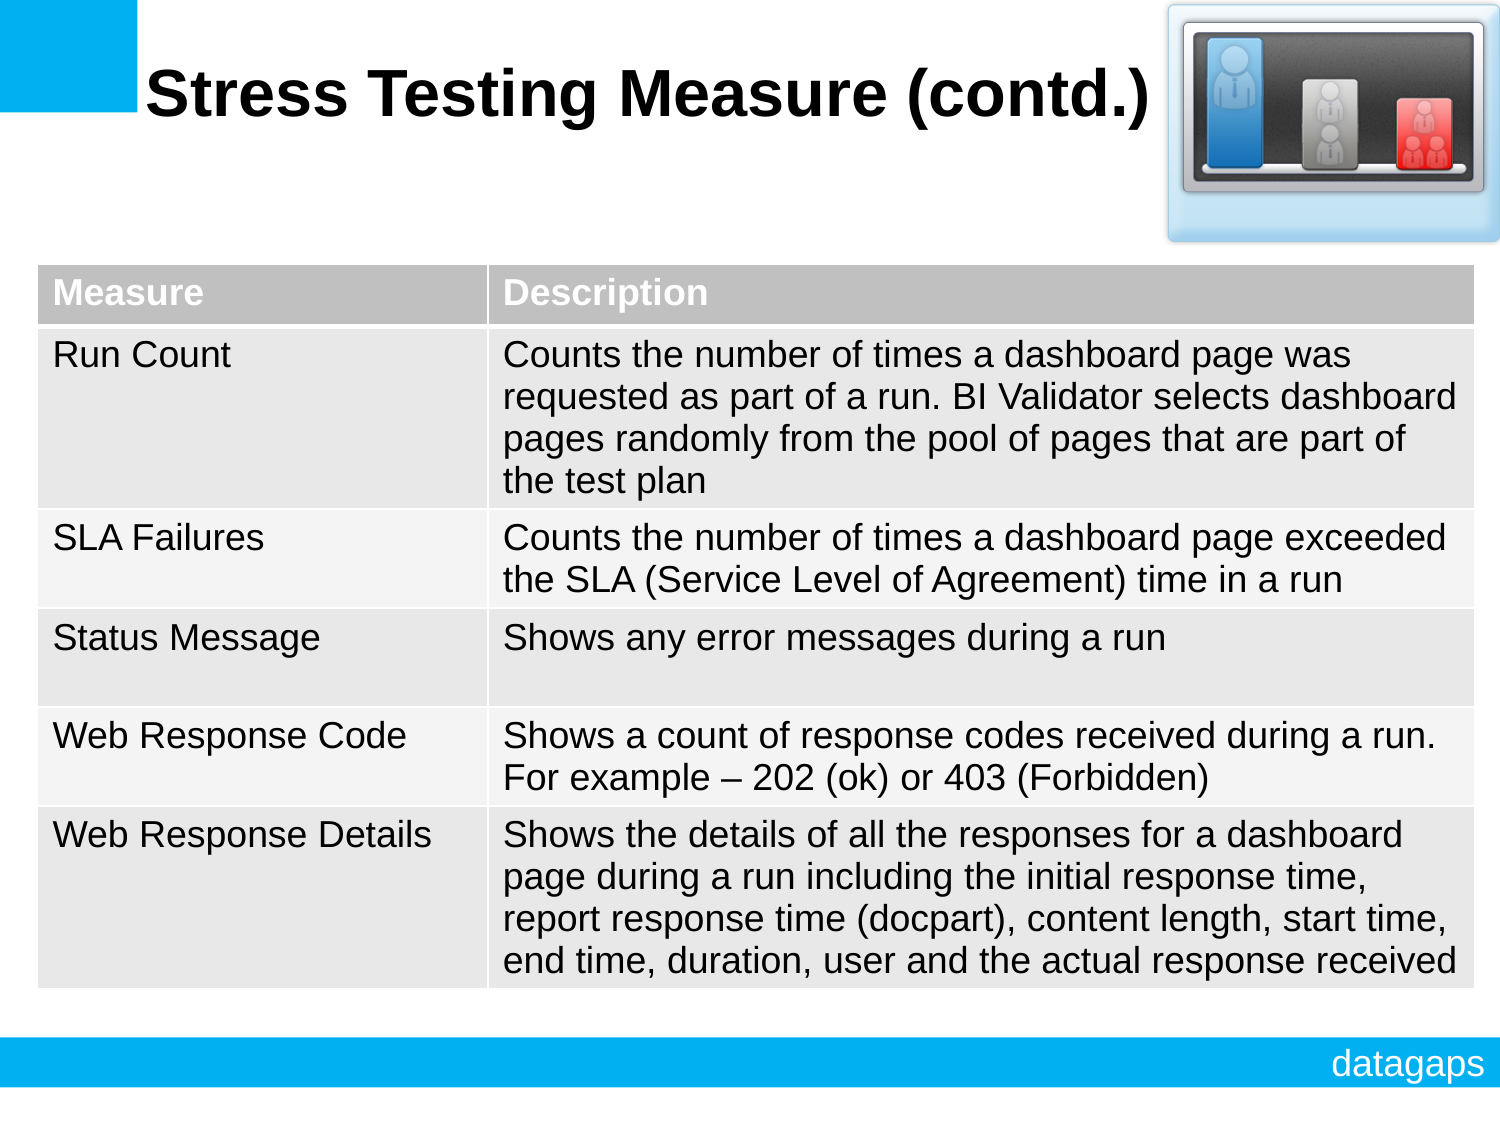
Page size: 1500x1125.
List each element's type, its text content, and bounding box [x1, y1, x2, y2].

table_header Description [489, 265, 1474, 324]
title Stress Testing Measure (contd.) [145, 49, 1157, 176]
table_cell Status Message [38, 609, 487, 706]
table_header Measure [38, 265, 487, 324]
table_cell Shows the details of all the responses for a dashboard page during a run including the initial response time, report response time (docpart), content length, start time, end time, duration, user and the actual response received [489, 807, 1474, 988]
table_cell Counts the number of times a dashboard page was requested as part of a run. BI Validator selects dashboard pages randomly from the pool of pages that are part of the test plan [489, 329, 1474, 508]
table_cell Run Count [38, 329, 487, 508]
picture [1162, 0, 1500, 246]
table_cell Web Response Details [38, 807, 487, 988]
table_cell Web Response Code [38, 708, 487, 805]
table_cell Counts the number of times a dashboard page exceeded the SLA (Service Level of Agreement) time in a run [489, 510, 1474, 607]
table_cell Shows any error messages during a run [489, 609, 1474, 706]
table_cell Shows a count of response codes received during a run. For example – 202 (ok) or 403 (Forbidden) [489, 708, 1474, 805]
table_cell SLA Failures [38, 510, 487, 607]
